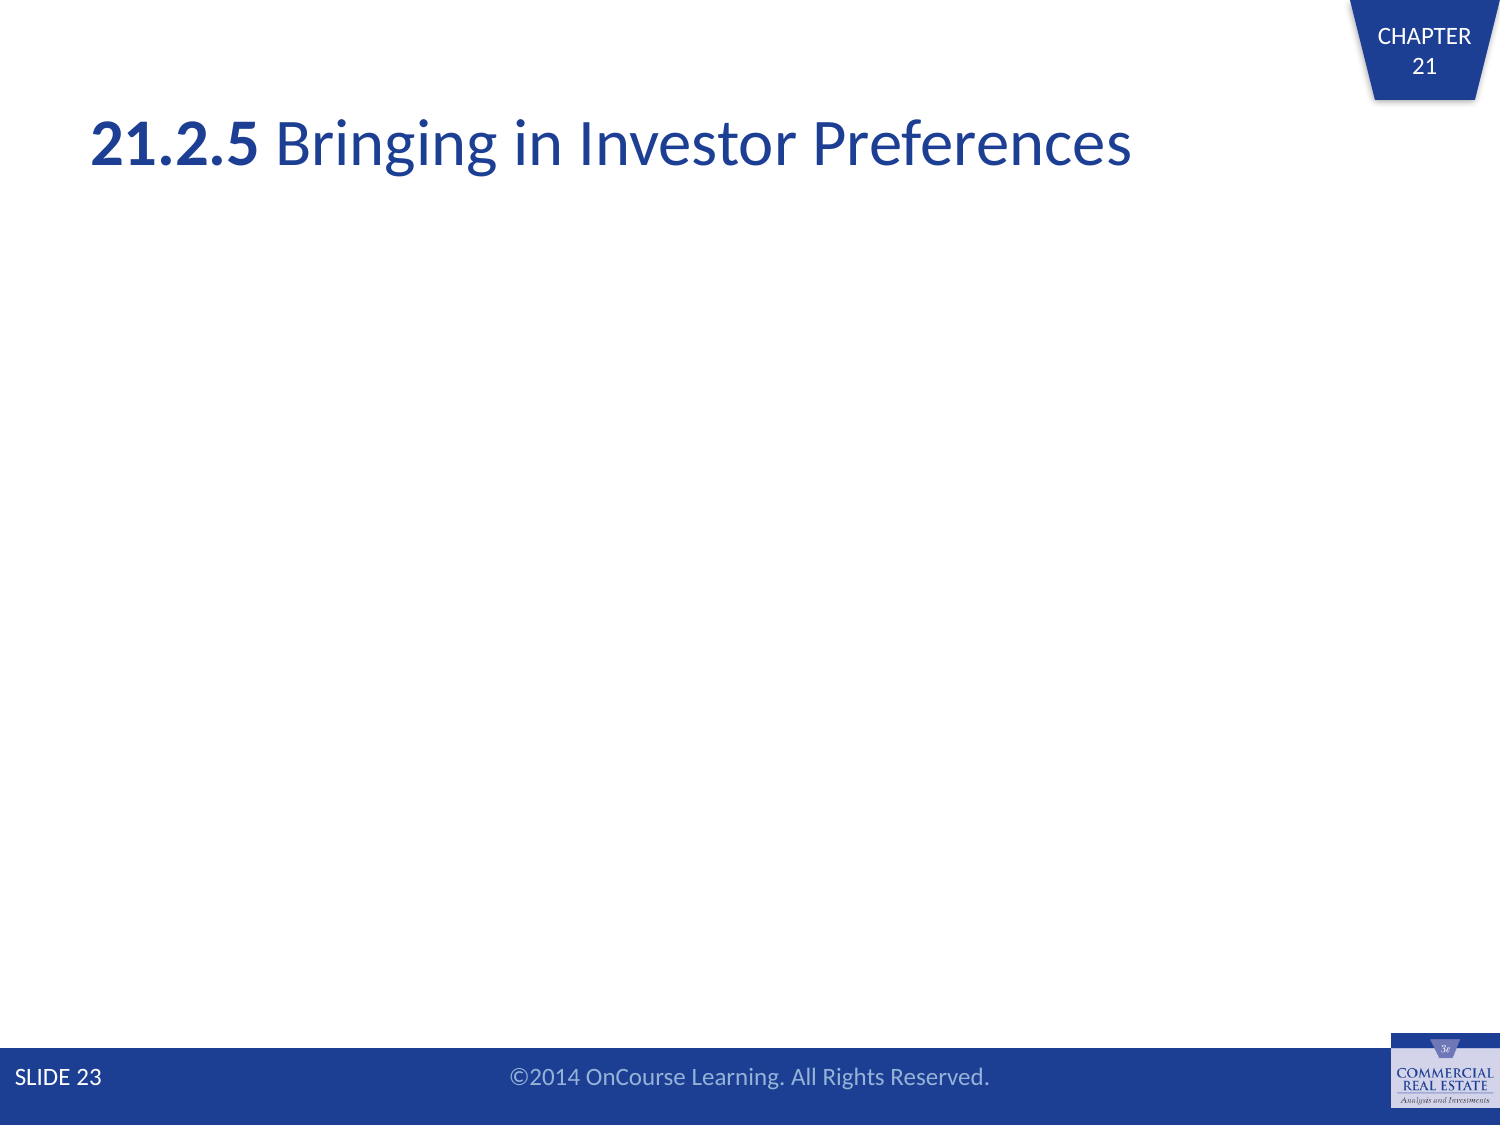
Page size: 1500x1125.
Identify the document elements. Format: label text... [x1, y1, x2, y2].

slide_number SLIDE 23 [0, 1052, 350, 1113]
picture [1391, 1033, 1500, 1108]
title 21.2.5 Bringing in Investor Preferences [75, 45, 1375, 233]
